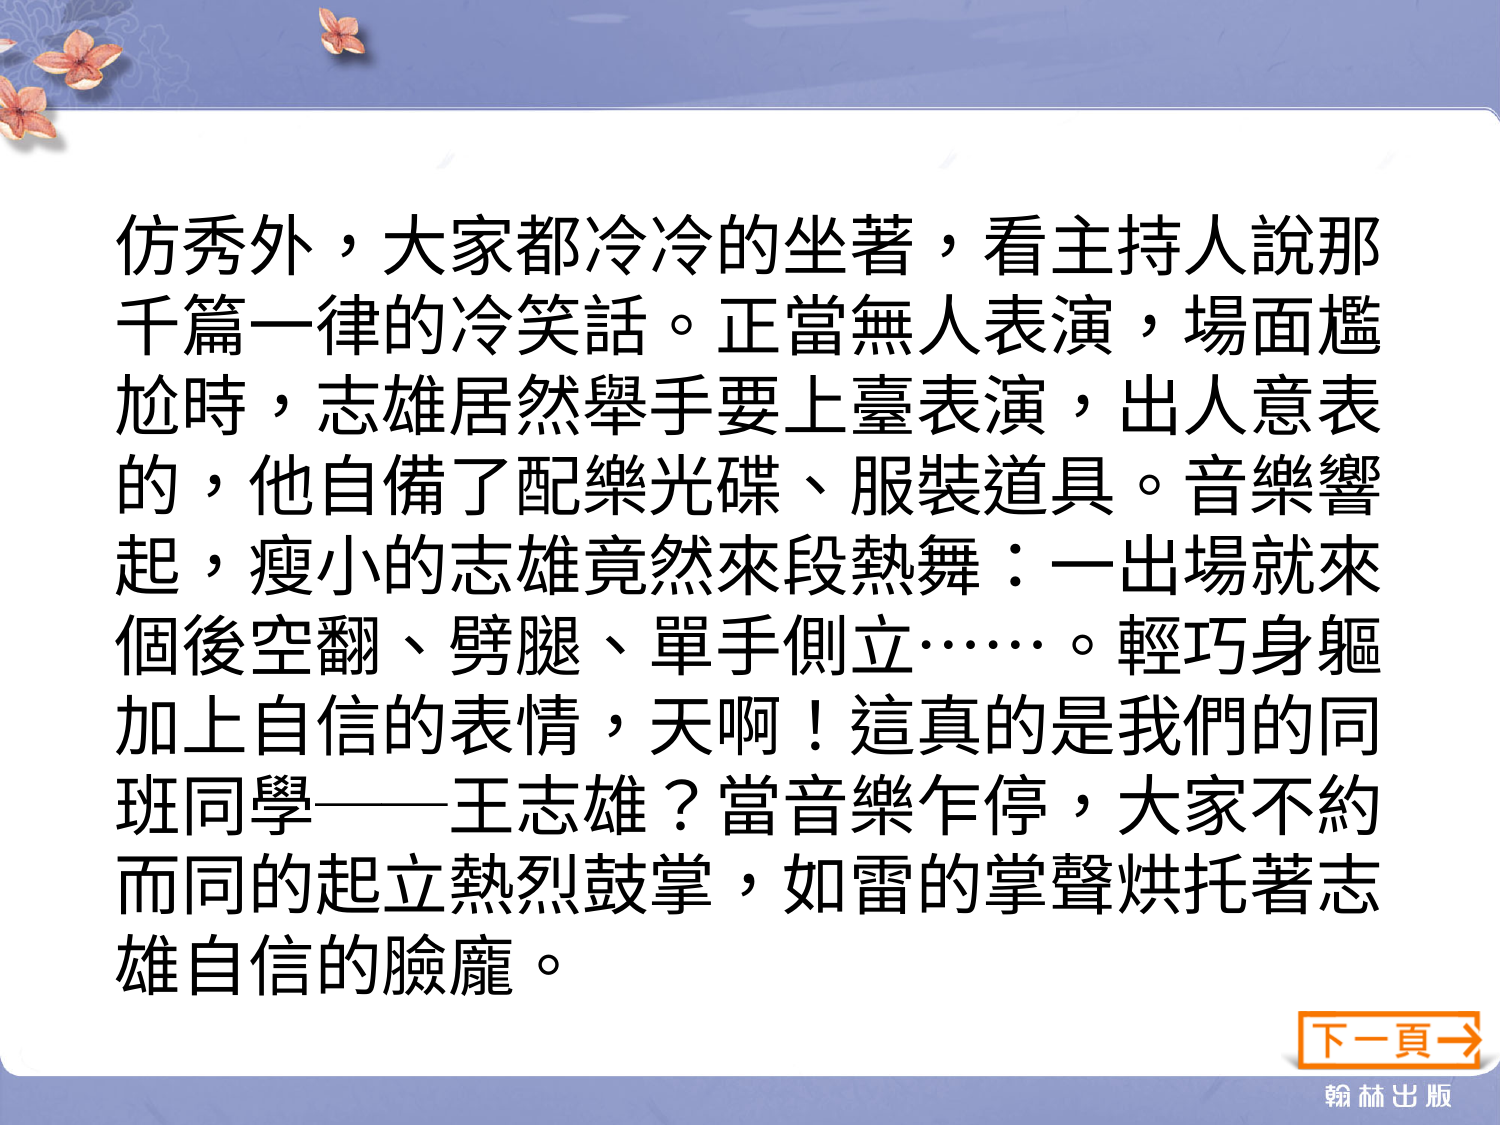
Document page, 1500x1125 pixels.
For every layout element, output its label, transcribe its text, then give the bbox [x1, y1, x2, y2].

text_box 仿秀外，大家都冷冷的坐著，看主持人說那千篇一律的冷笑話。正當無人表演，場面尷尬時，志雄居然舉手要上臺表演，出人意表的，他自備了配樂光碟、服裝道具。音樂響起，瘦小的志雄竟然來段熱舞：一出場就來個後空翻、劈腿、單手側立……。輕巧身軀加上自信的表情，天啊！這真的是我們的同班同學──王志雄？當音樂乍停，大家不約而同的起立熱烈鼓掌，如雷的掌聲烘托著志雄自信的臉龐。 [100, 196, 1424, 1011]
text_box [76, 148, 1427, 337]
picture [0, 0, 1500, 1125]
